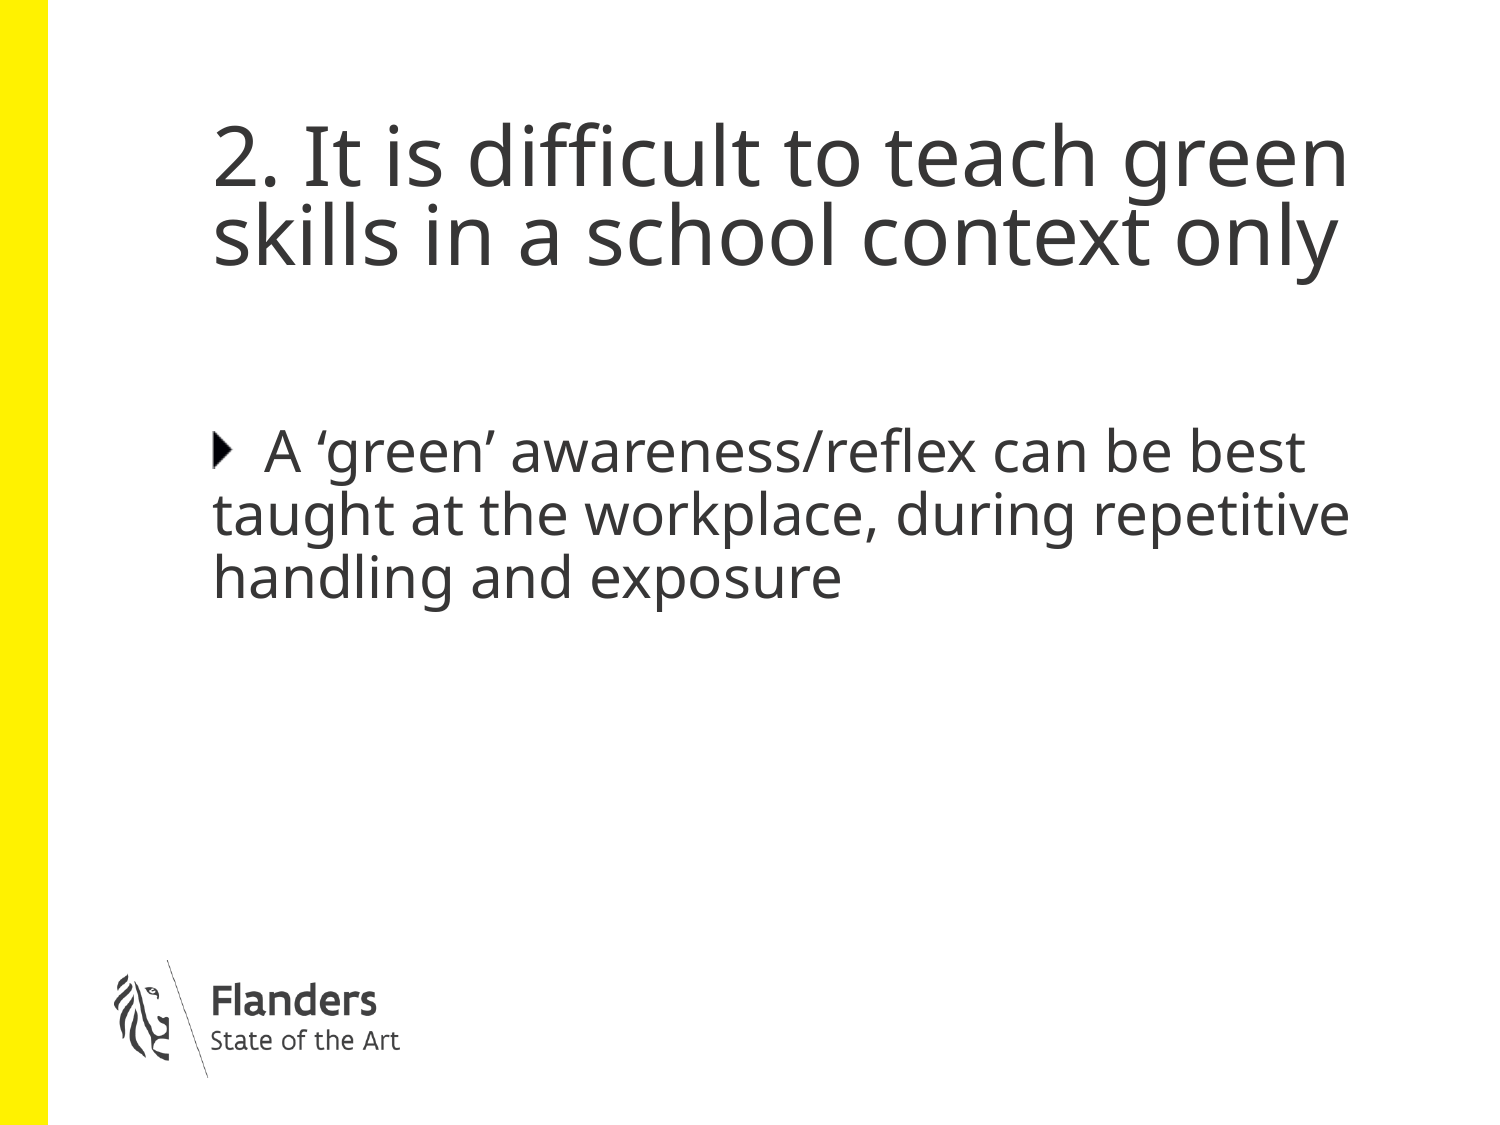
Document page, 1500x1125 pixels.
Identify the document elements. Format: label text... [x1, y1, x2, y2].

title 2. It is difficult to teach green skills in a school context only [212, 124, 1430, 308]
picture [0, 0, 48, 1125]
picture [114, 960, 400, 1078]
picture [212, 431, 265, 469]
list A ‘green’ awareness/reflex can be best taught at the workplace, during repetitive handling and exposure [212, 314, 1430, 917]
